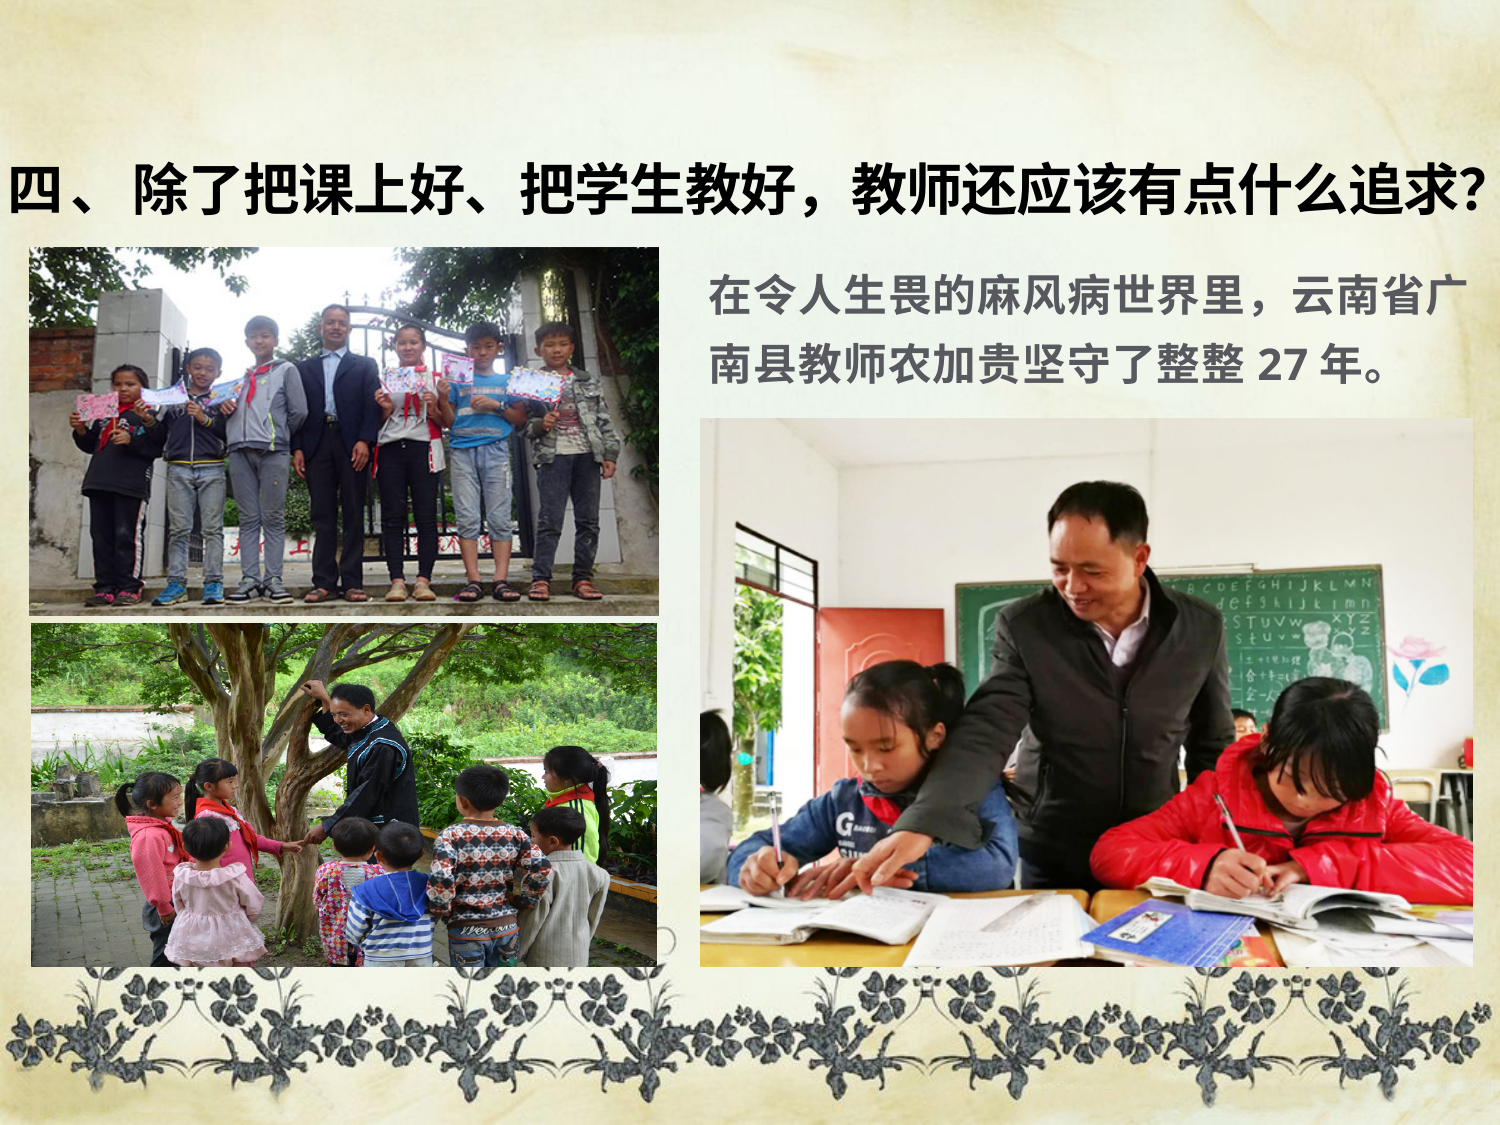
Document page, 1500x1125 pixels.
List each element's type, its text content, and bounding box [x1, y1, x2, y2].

text_box 在令人生畏的麻风病世界里，云南省广南县教师农加贵坚守了整整27年。 [700, 247, 1491, 403]
picture [0, 0, 1500, 1125]
text_box 四、除了把课上好、把学生教好，教师还应该有点什么追求？ [0, 149, 1483, 227]
